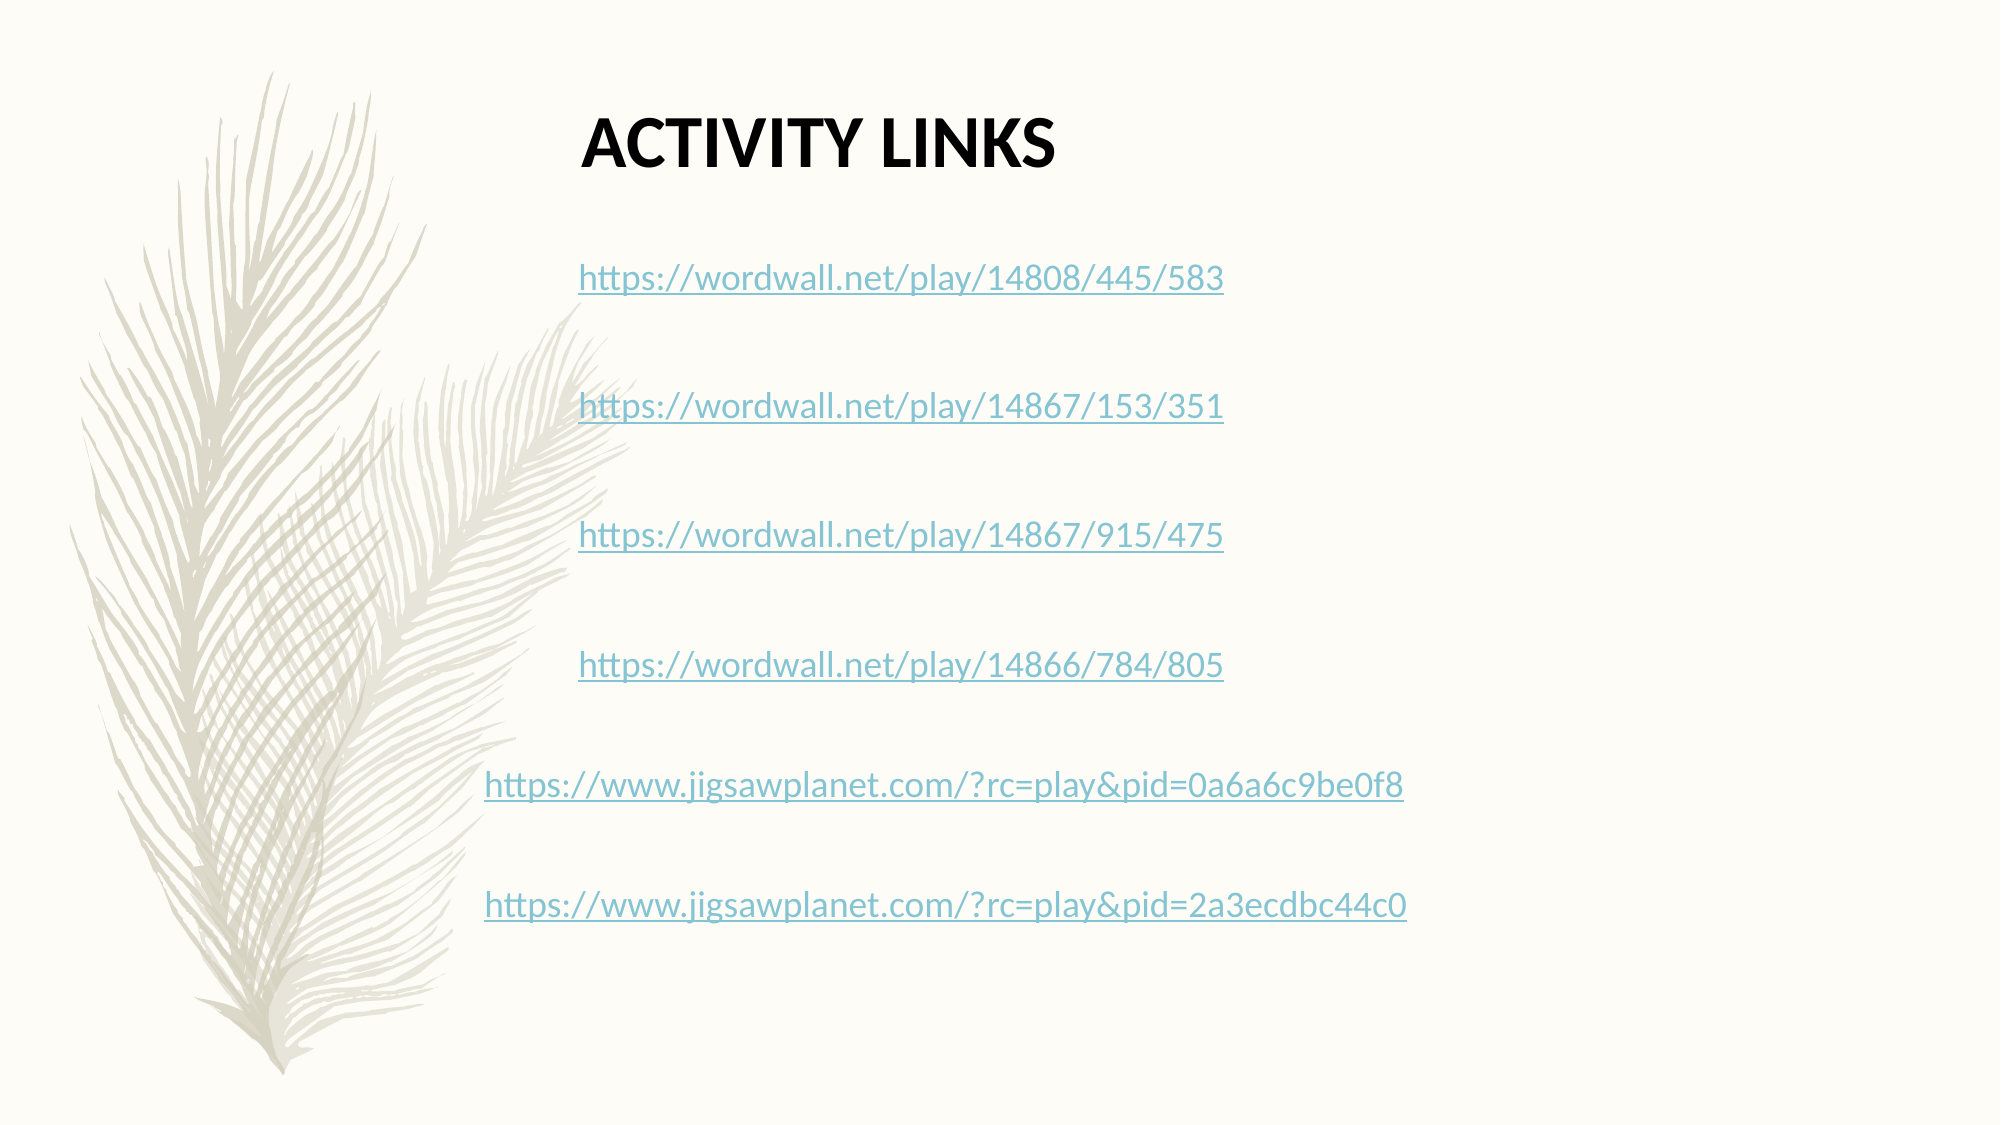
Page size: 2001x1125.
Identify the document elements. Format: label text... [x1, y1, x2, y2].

text_box https://www.jigsawplanet.com/?rc=play&pid=2a3ecdbc44c0 [469, 872, 1423, 978]
text_box ACTIVITY LINKS [246, 85, 1393, 191]
text_box https://www.jigsawplanet.com/?rc=play&pid=0a6a6c9be0f8 [469, 752, 1420, 857]
text_box https://wordwall.net/play/14867/153/351 [563, 374, 1240, 479]
text_box https://wordwall.net/play/14866/784/805 [563, 632, 1240, 737]
text_box https://wordwall.net/play/14867/915/475 [563, 503, 1240, 608]
text_box https://wordwall.net/play/14808/445/583 [563, 245, 1240, 350]
